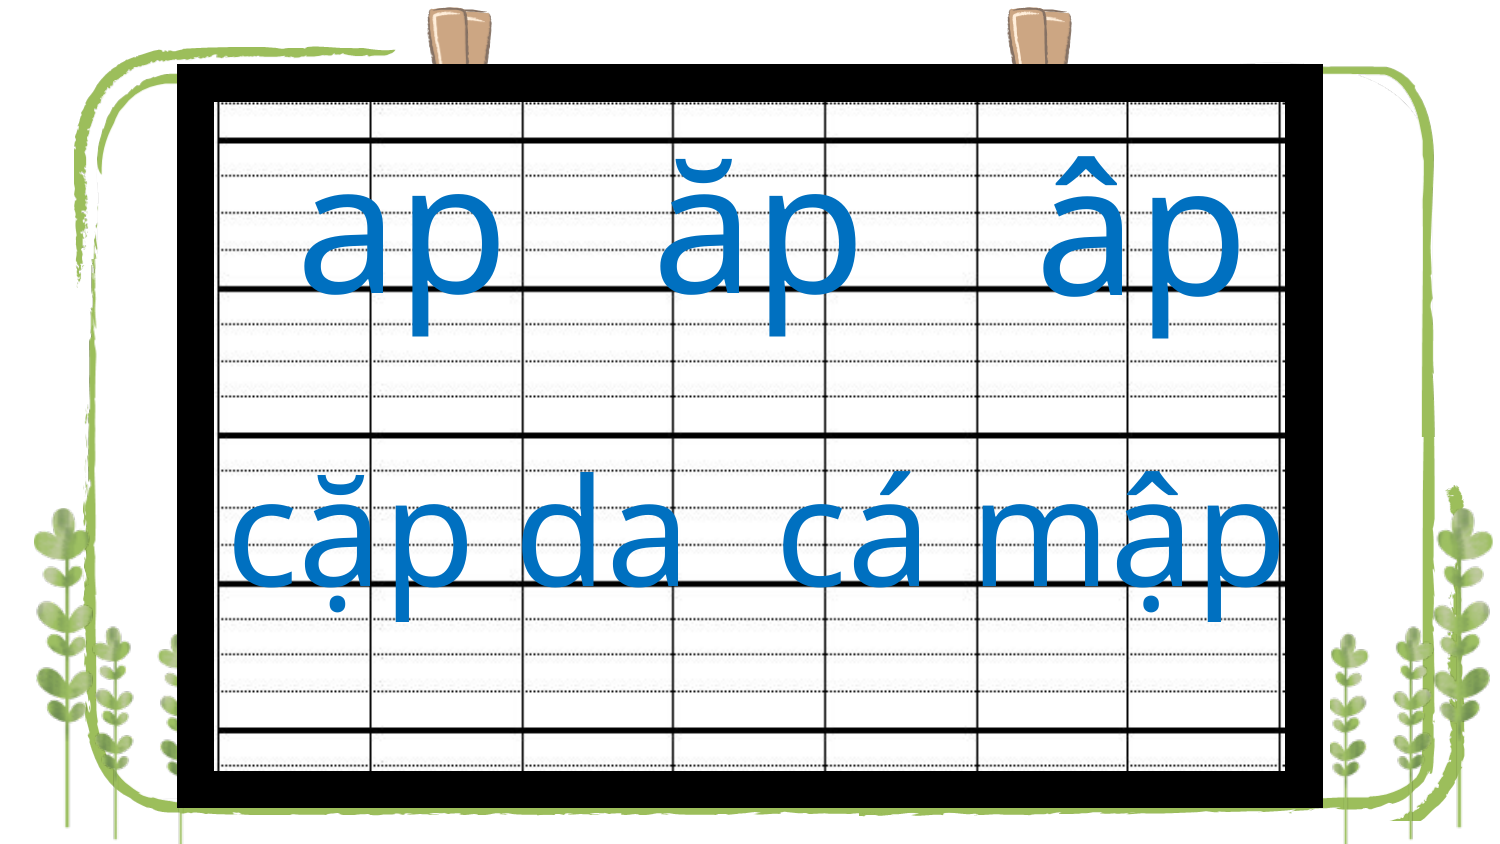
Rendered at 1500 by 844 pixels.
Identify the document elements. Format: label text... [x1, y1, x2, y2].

picture [34, 7, 1493, 844]
text_box cá mập [1285, 429, 1428, 624]
